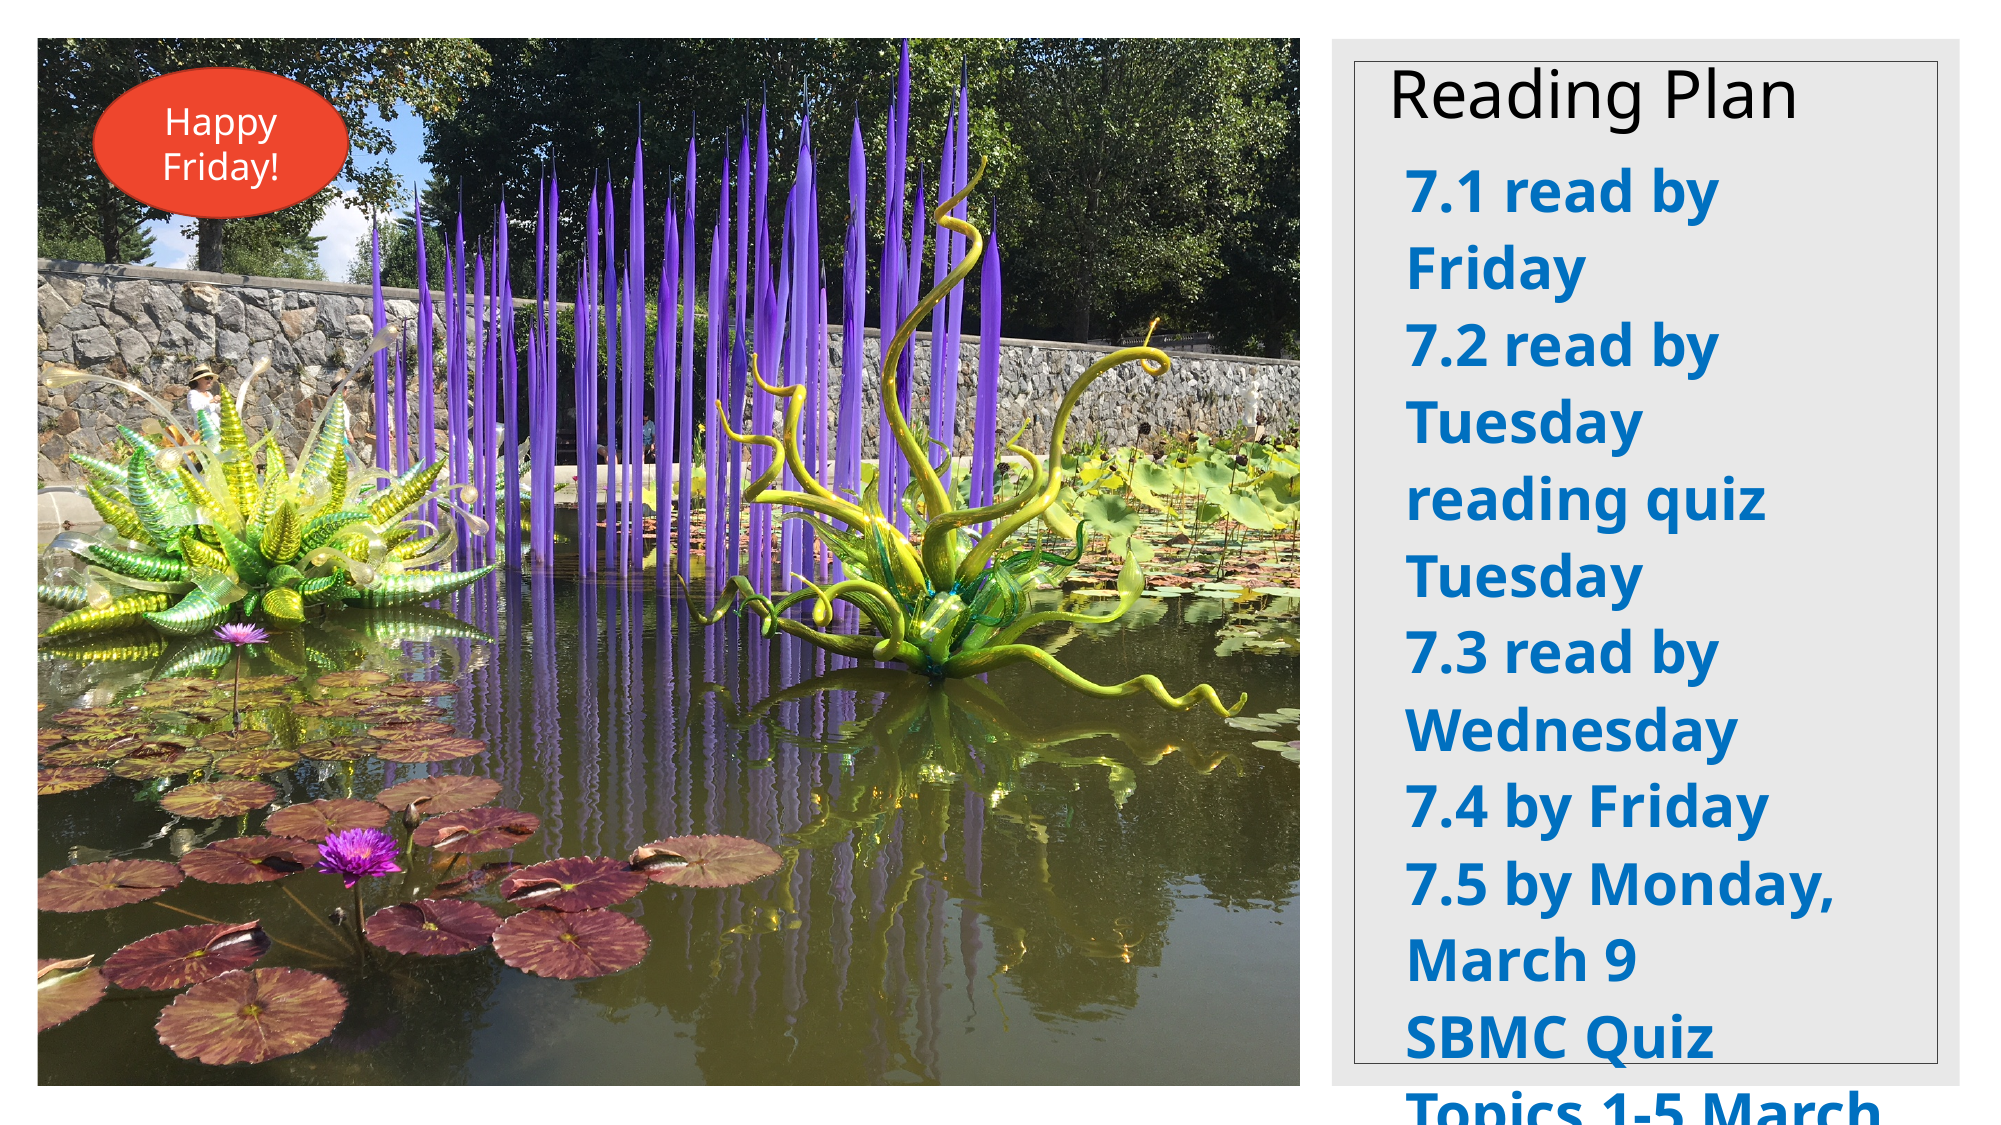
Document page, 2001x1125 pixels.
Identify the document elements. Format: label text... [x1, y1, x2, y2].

title Reading Plan [1373, 72, 1890, 140]
list 7.1 read by Friday 7.2 read by Tuesday reading quiz Tuesday 7.3 read by Wednesday 7.4 by Friday 7.5 by Monday, March 9 SBMC Quiz Topics 1-5 March 9 [1390, 139, 1907, 1003]
picture [37, 38, 1300, 1086]
